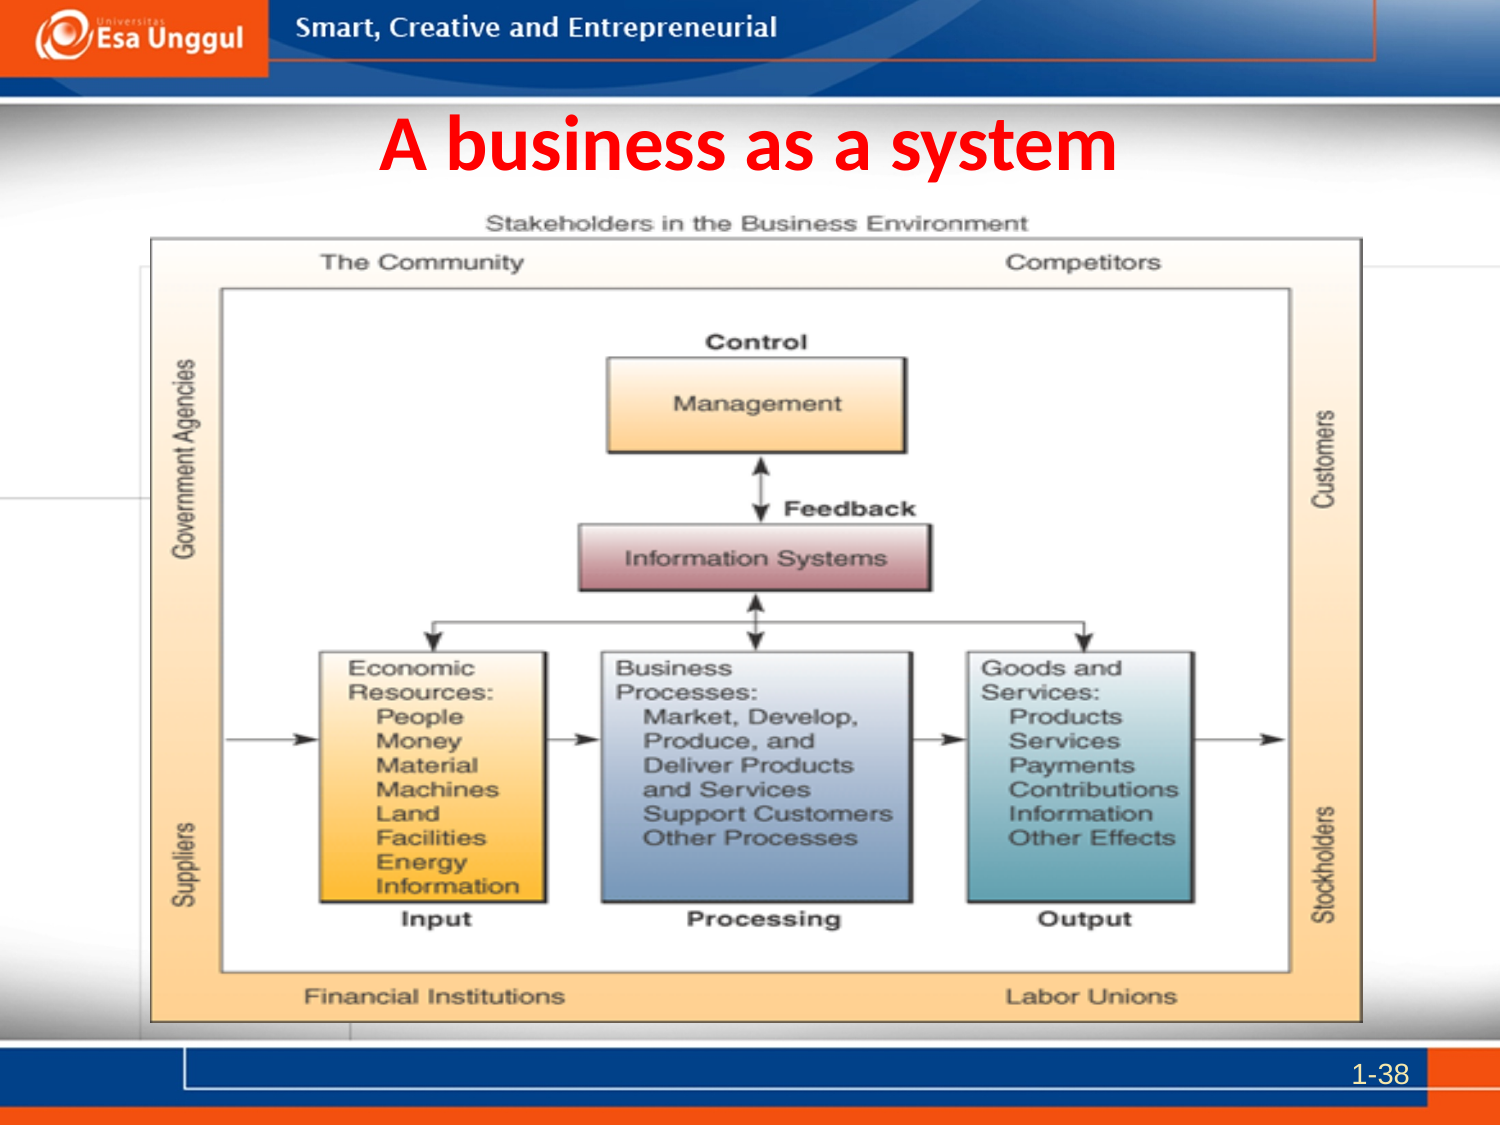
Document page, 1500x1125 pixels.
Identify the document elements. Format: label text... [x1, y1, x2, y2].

title A business as a system [75, 45, 1425, 233]
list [149, 212, 1363, 1024]
picture [0, 0, 1500, 1125]
slide_number 1-38 [1074, 1042, 1425, 1103]
